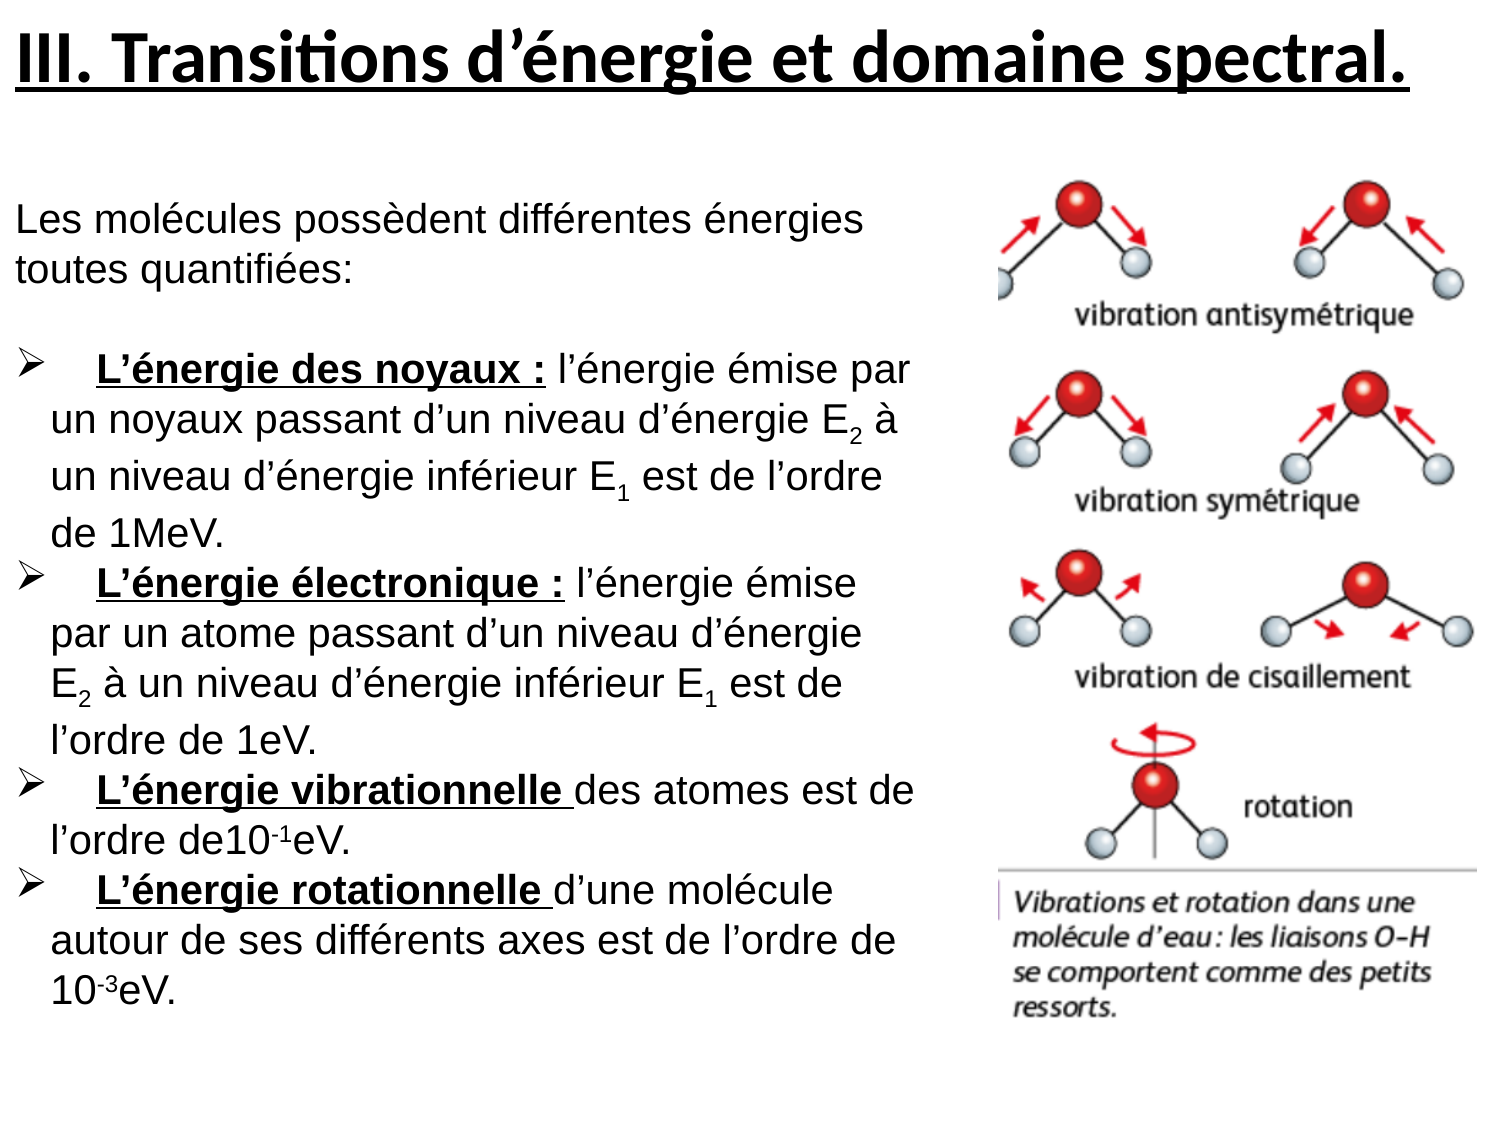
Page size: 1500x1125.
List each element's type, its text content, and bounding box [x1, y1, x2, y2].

text_box Les molécules possèdent différentes énergies toutes quantifiées: L’énergie des noyaux : l’énergie émise par un noyaux passant d’un niveau d’énergie E2 à un niveau d’énergie inférieur E1 est de l’ordre de 1MeV. L’énergie électronique : l’énergie émise par un atome passant d’un niveau d’énergie E2 à un niveau d’énergie inférieur E1 est de l’ordre de 1eV. L’énergie vibrationnelle des atomes est de l’ordre de10-1eV. L’énergie rotationnelle d’une molécule autour de ses différents axes est de l’ordre de 10-3eV. [0, 184, 937, 1021]
list III. Transitions d’énergie et domaine spectral. [0, 0, 1500, 102]
picture [997, 172, 1477, 1024]
